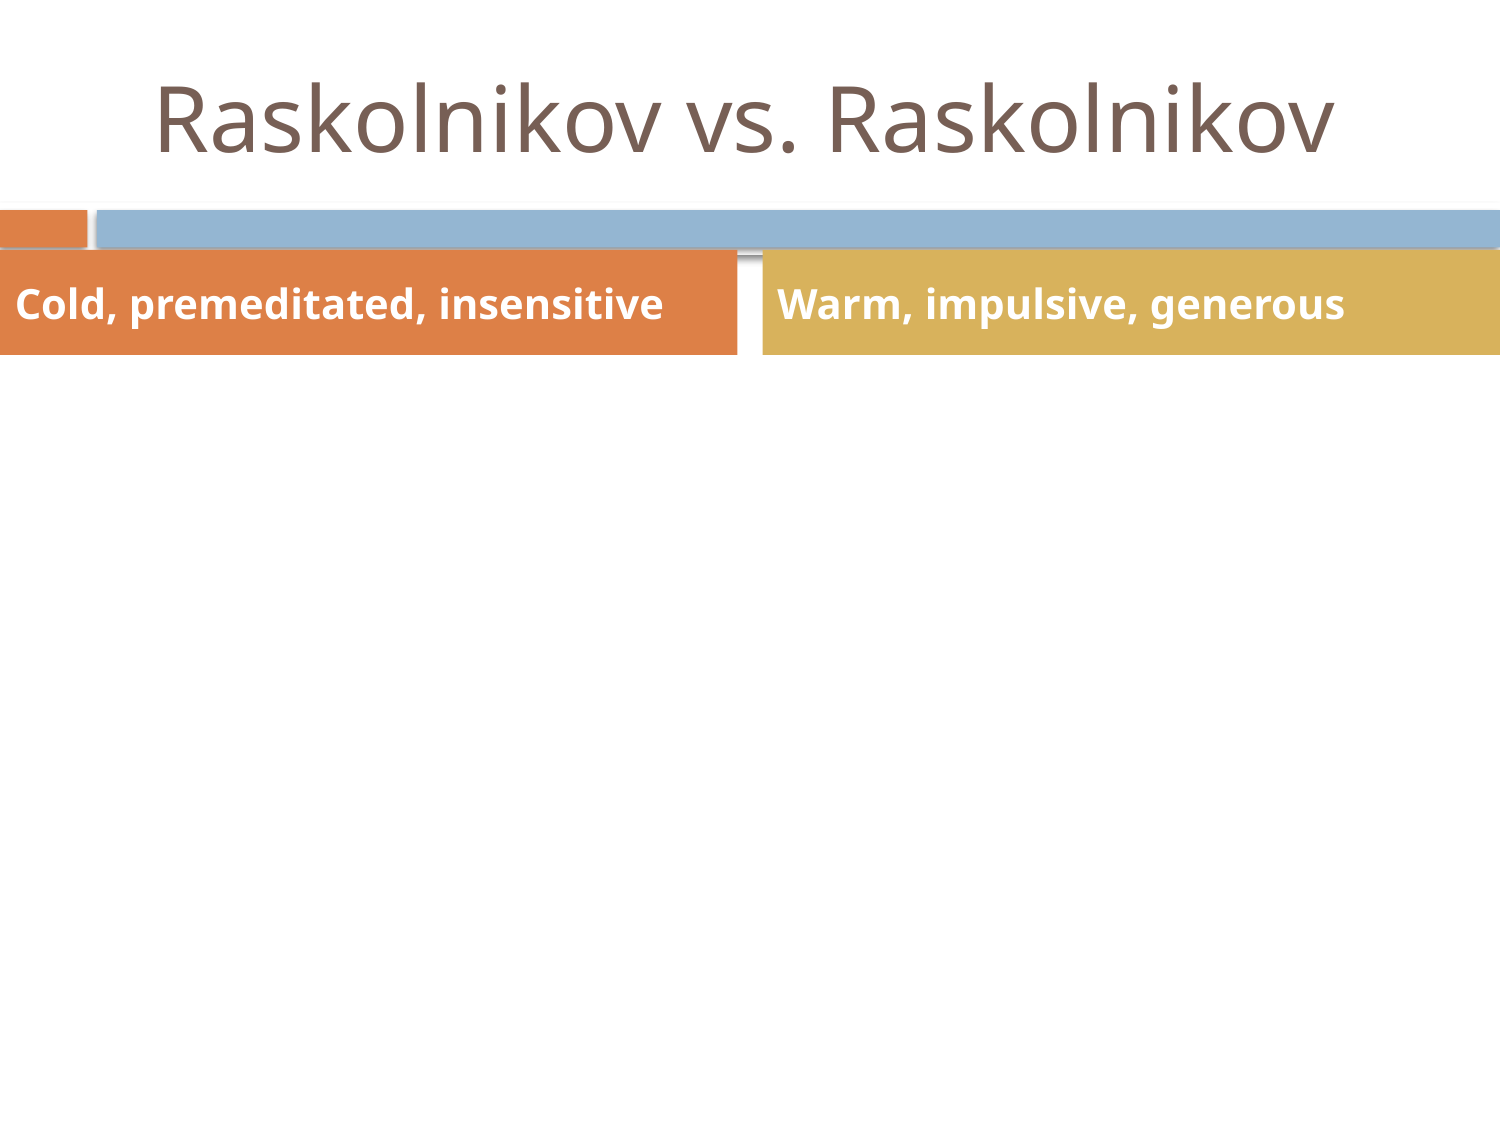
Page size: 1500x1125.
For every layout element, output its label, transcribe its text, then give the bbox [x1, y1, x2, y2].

title Raskolnikov vs. Raskolnikov [87, 44, 1425, 188]
list Cold, premeditated, insensitive [0, 249, 738, 355]
list Warm, impulsive, generous [762, 249, 1500, 355]
